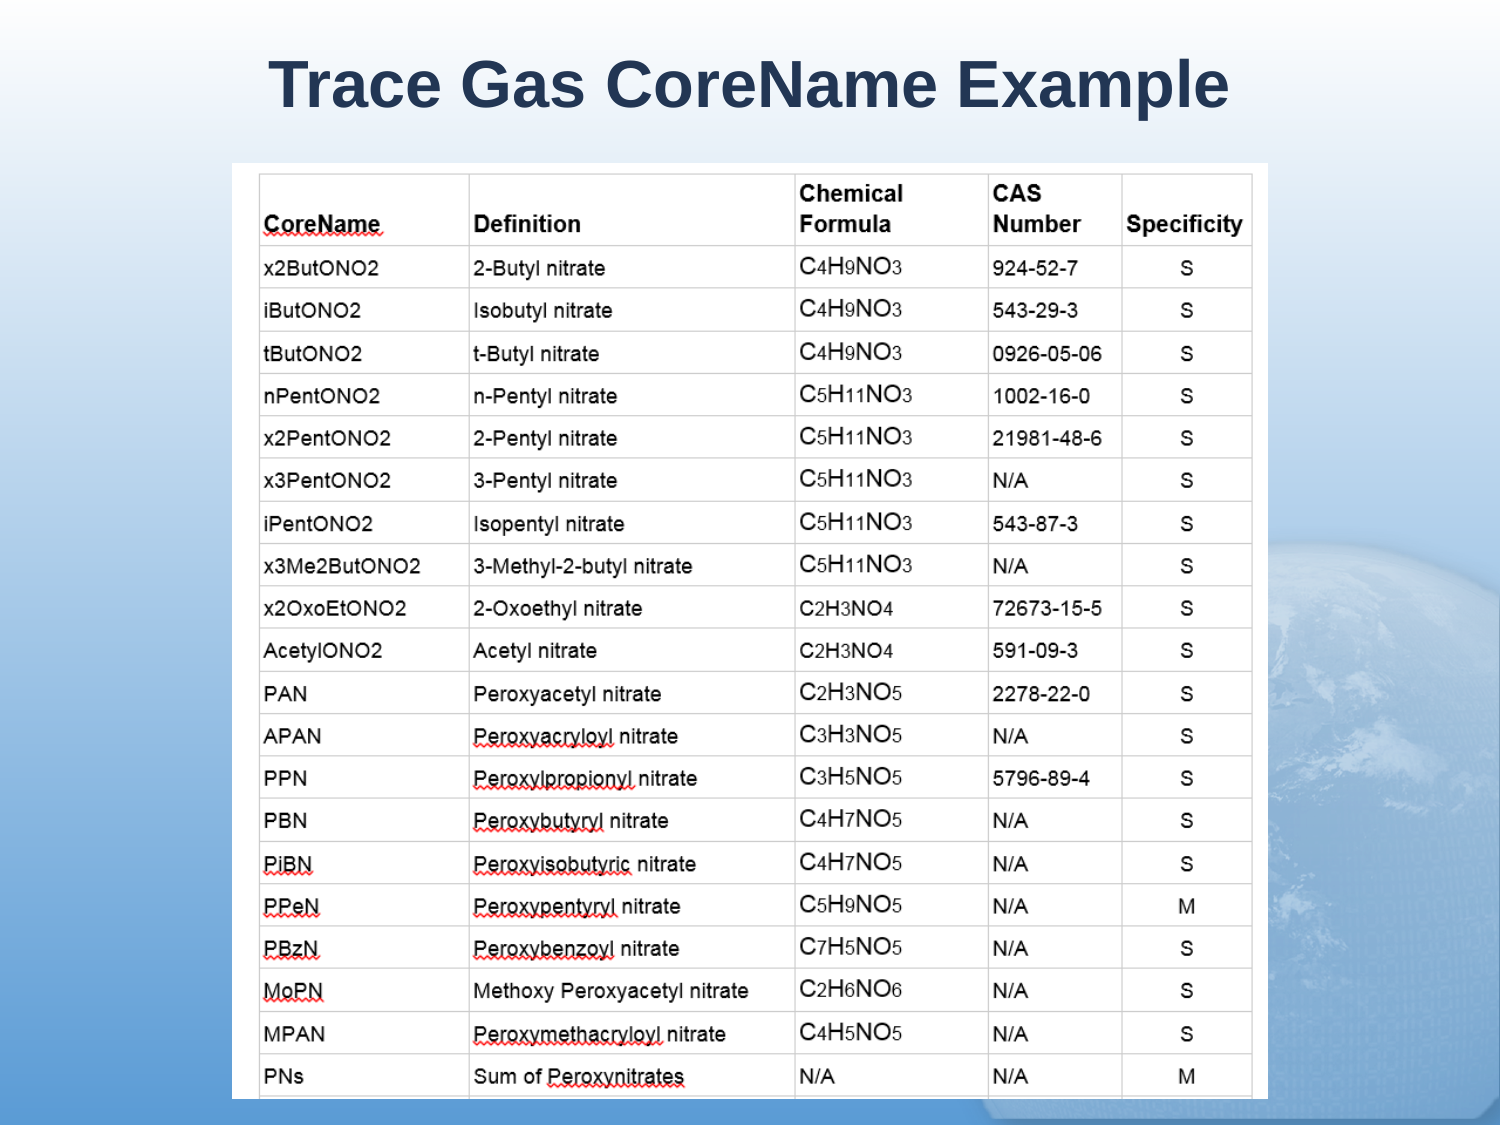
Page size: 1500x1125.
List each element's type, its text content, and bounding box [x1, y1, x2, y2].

title Trace Gas CoreName Example [103, 22, 1397, 150]
picture [231, 163, 1500, 1125]
